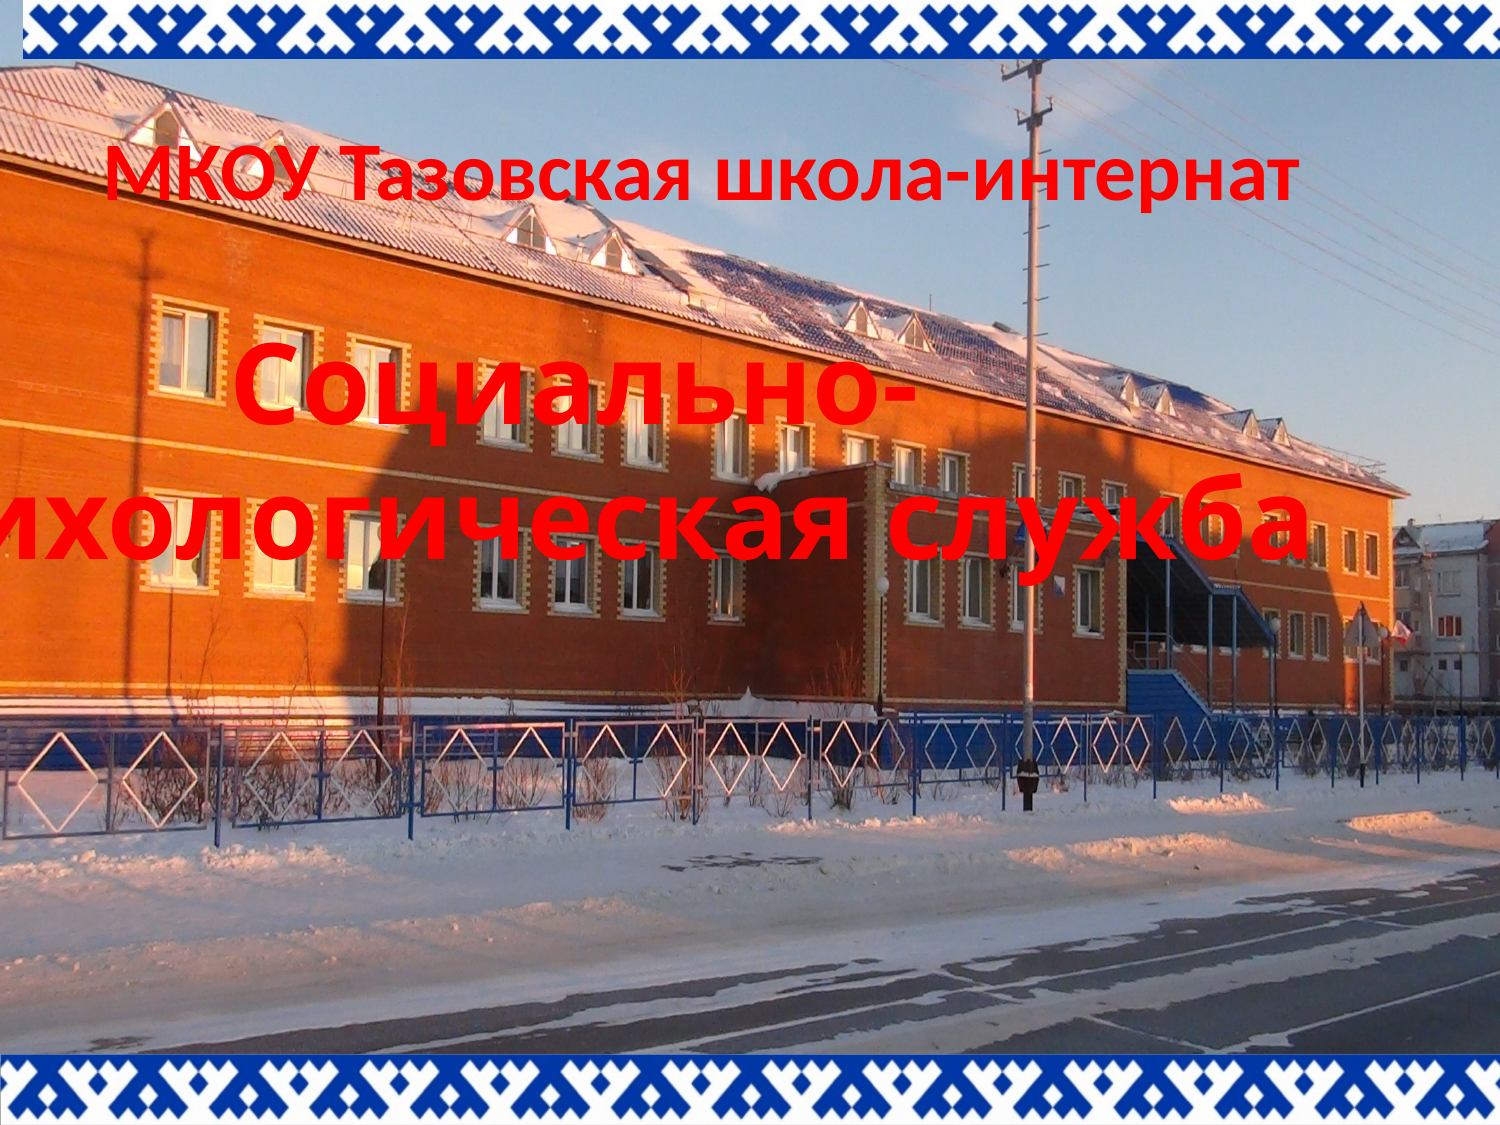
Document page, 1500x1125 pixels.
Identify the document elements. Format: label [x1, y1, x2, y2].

picture [0, 0, 1500, 1125]
text_box [46, 109, 1323, 1053]
